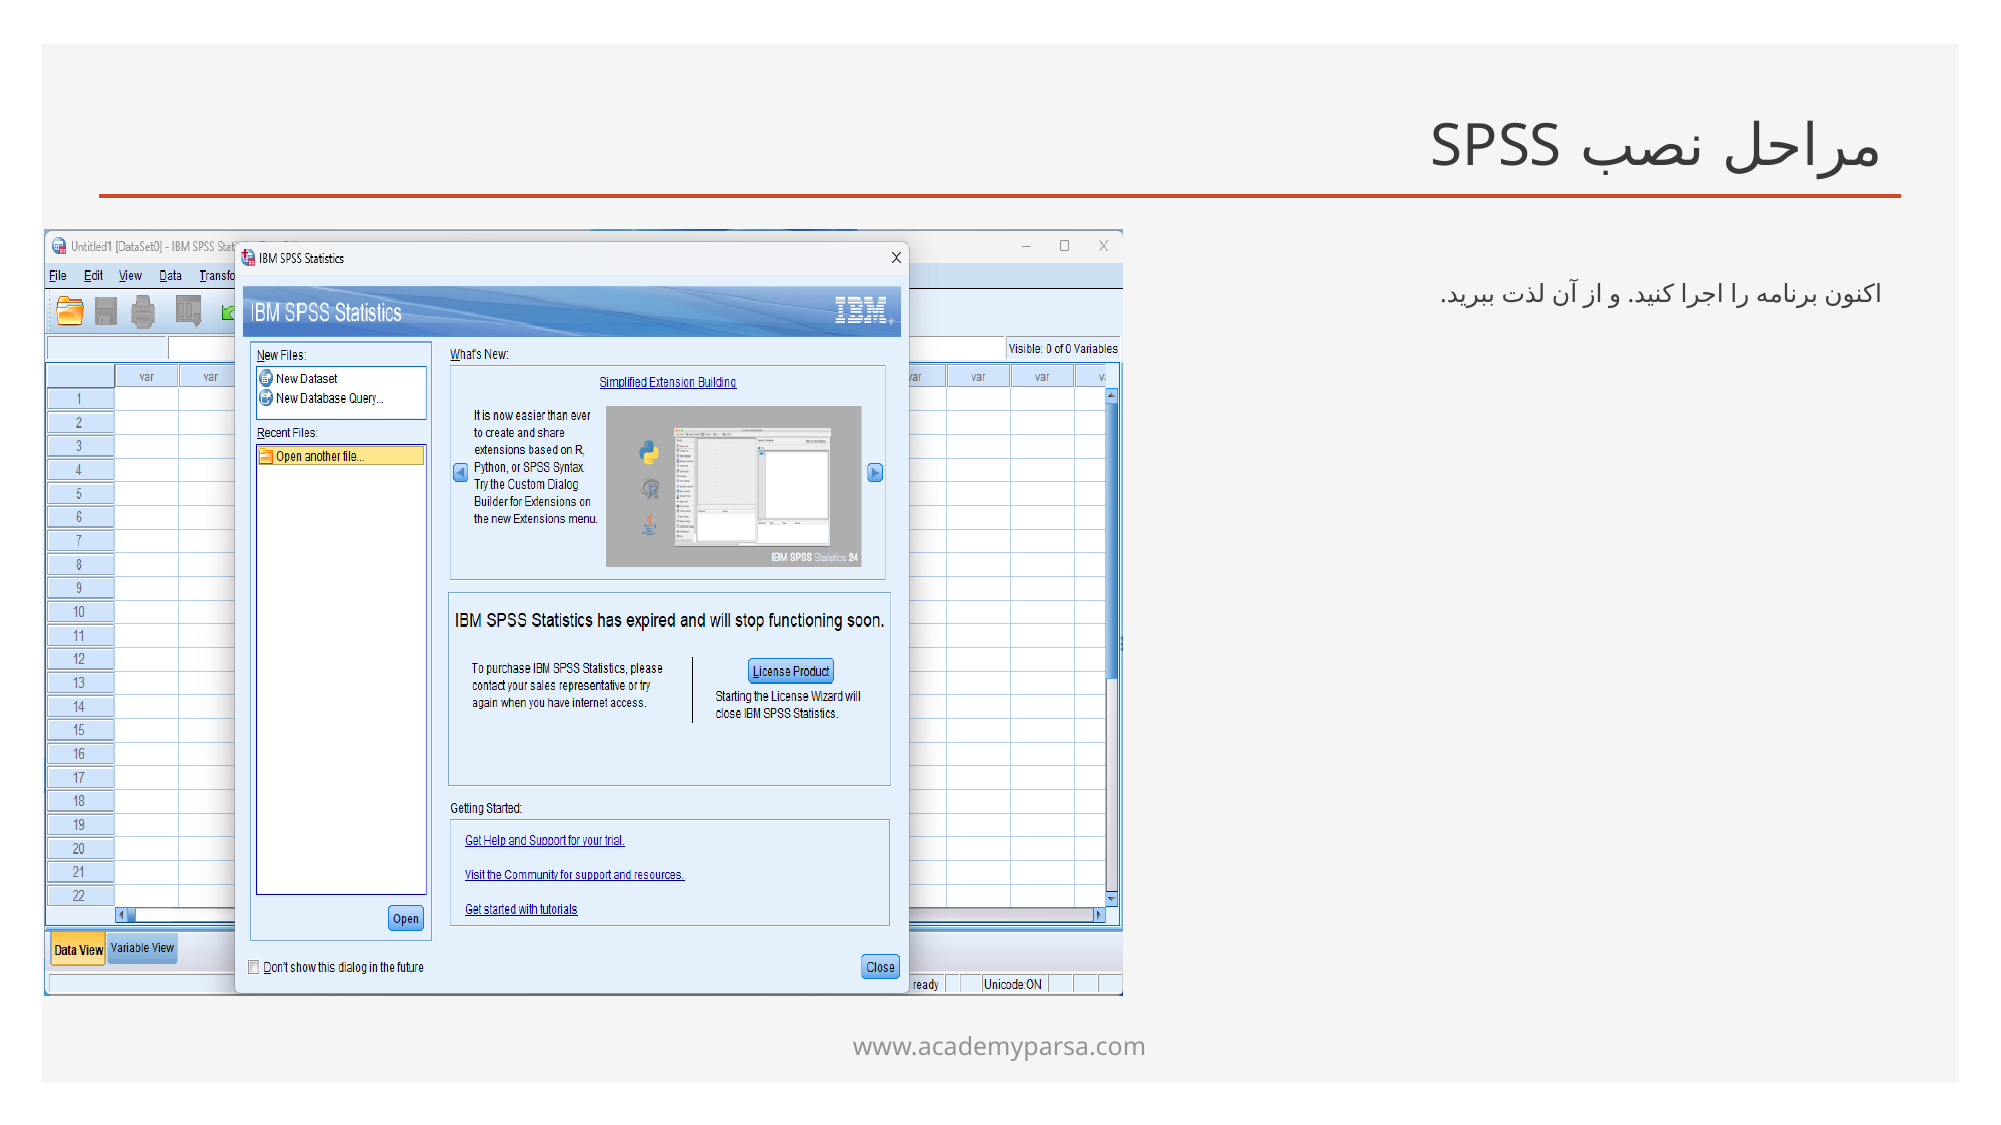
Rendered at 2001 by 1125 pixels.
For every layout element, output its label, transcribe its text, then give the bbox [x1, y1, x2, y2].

list اکنون برنامه را اجرا کنید. و از آن لذت ببرید. [1173, 255, 1898, 908]
title مراحل نصب SPSS [769, 79, 1898, 185]
picture [44, 229, 1123, 996]
footer www.academyparsa.com [762, 1017, 1238, 1078]
